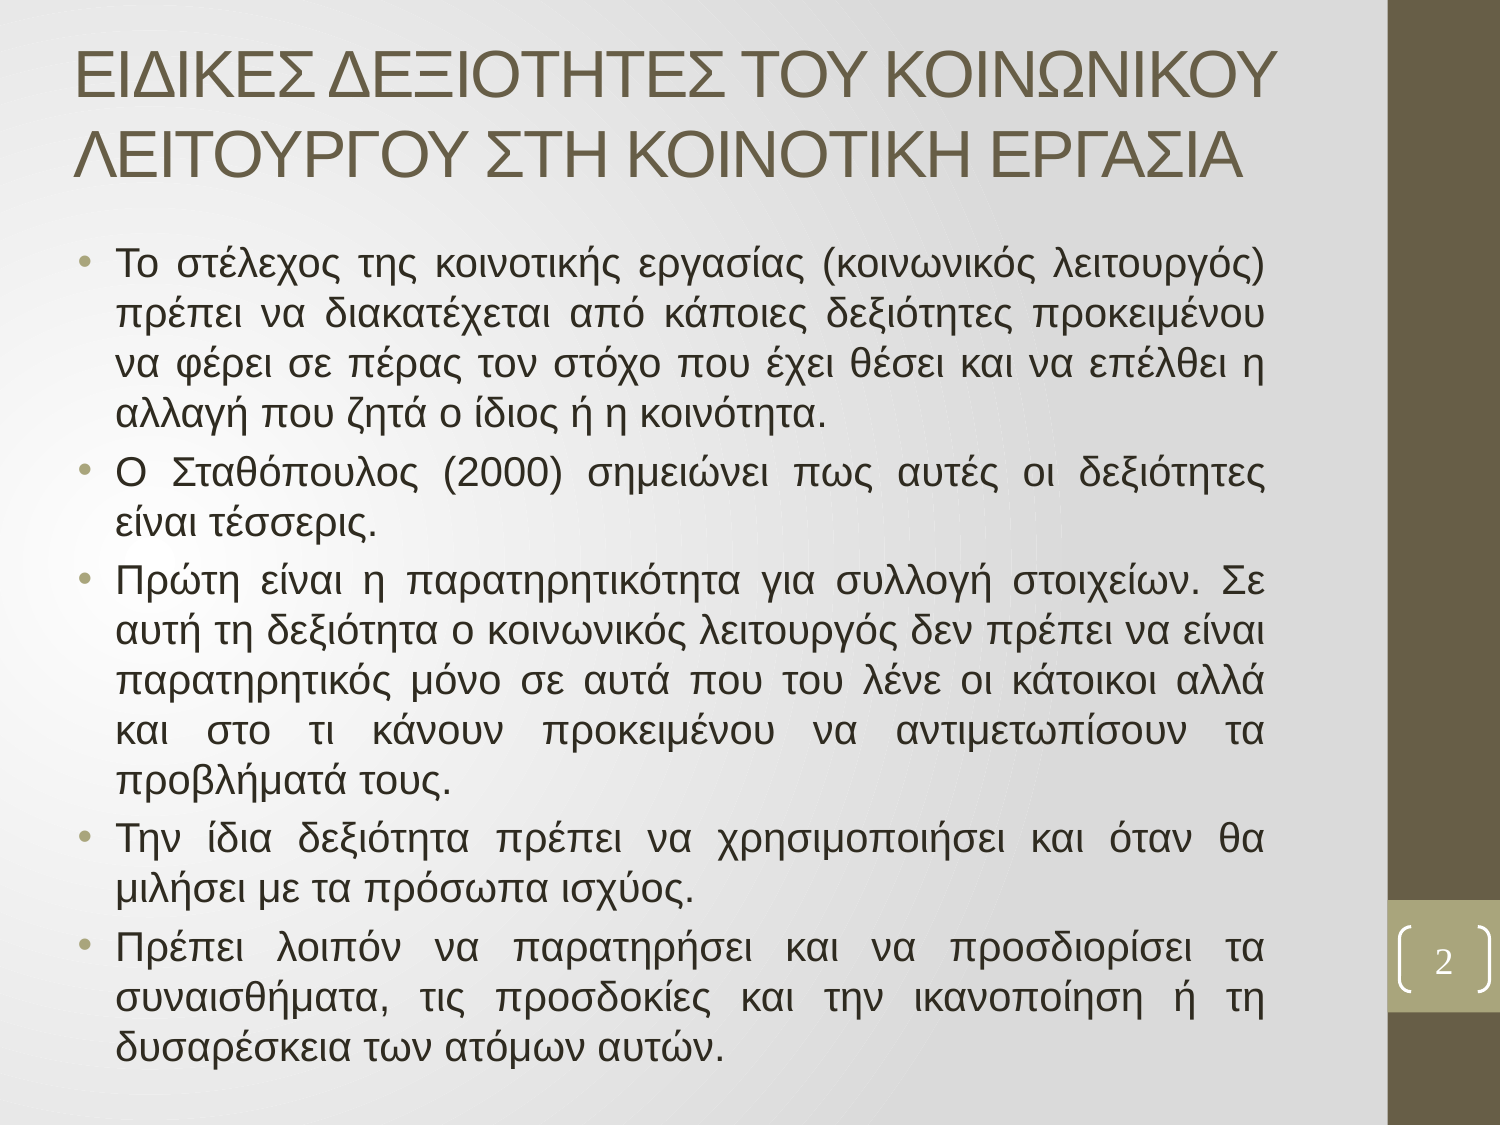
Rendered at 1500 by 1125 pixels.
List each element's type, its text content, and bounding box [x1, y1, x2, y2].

title ΕΙΔΙΚΕΣ ΔΕΞΙΟΤΗΤΕΣ ΤΟΥ ΚΟΙΝΩΝΙΚΟΥ ΛΕΙΤΟΥΡΓΟΥ ΣΤΗ ΚΟΙΝΟΤΙΚΗ ΕΡΓΑΣΙΑ [58, 46, 1327, 175]
slide_number 2 [1397, 925, 1492, 994]
text_box Το στέλεχος της κοινοτικής εργασίας (κοινωνικός λειτουργός) πρέπει να διακατέχεται από κάποιες δεξιότητες προκειμένου να φέρει σε πέρας τον στόχο που έχει θέσει και να επέλθει η αλλαγή που ζητά ο ίδιος ή η κοινότητα. Ο Σταθόπουλος (2000) σημειώνει πως αυτές οι δεξιότητες είναι τέσσερις. Πρώτη είναι η παρατηρητικότητα για συλλογή στοιχείων. Σε αυτή τη δεξιότητα ο κοινωνικός λειτουργός δεν πρέπει να είναι παρατηρητικός μόνο σε αυτά που του λένε οι κάτοικοι αλλά και στο τι κάνουν προκειμένου να αντιμετωπίσουν τα προβλήματά τους. Την ίδια δεξιότητα πρέπει να χρησιμοποιήσει και όταν θα μιλήσει με τα πρόσωπα ισχύος. Πρέπει λοιπόν να παρατηρήσει και να προσδιορίσει τα συναισθήματα, τις προσδοκίες και την ικανοποίηση ή τη δυσαρέσκεια των ατόμων αυτών. [43, 228, 1282, 992]
